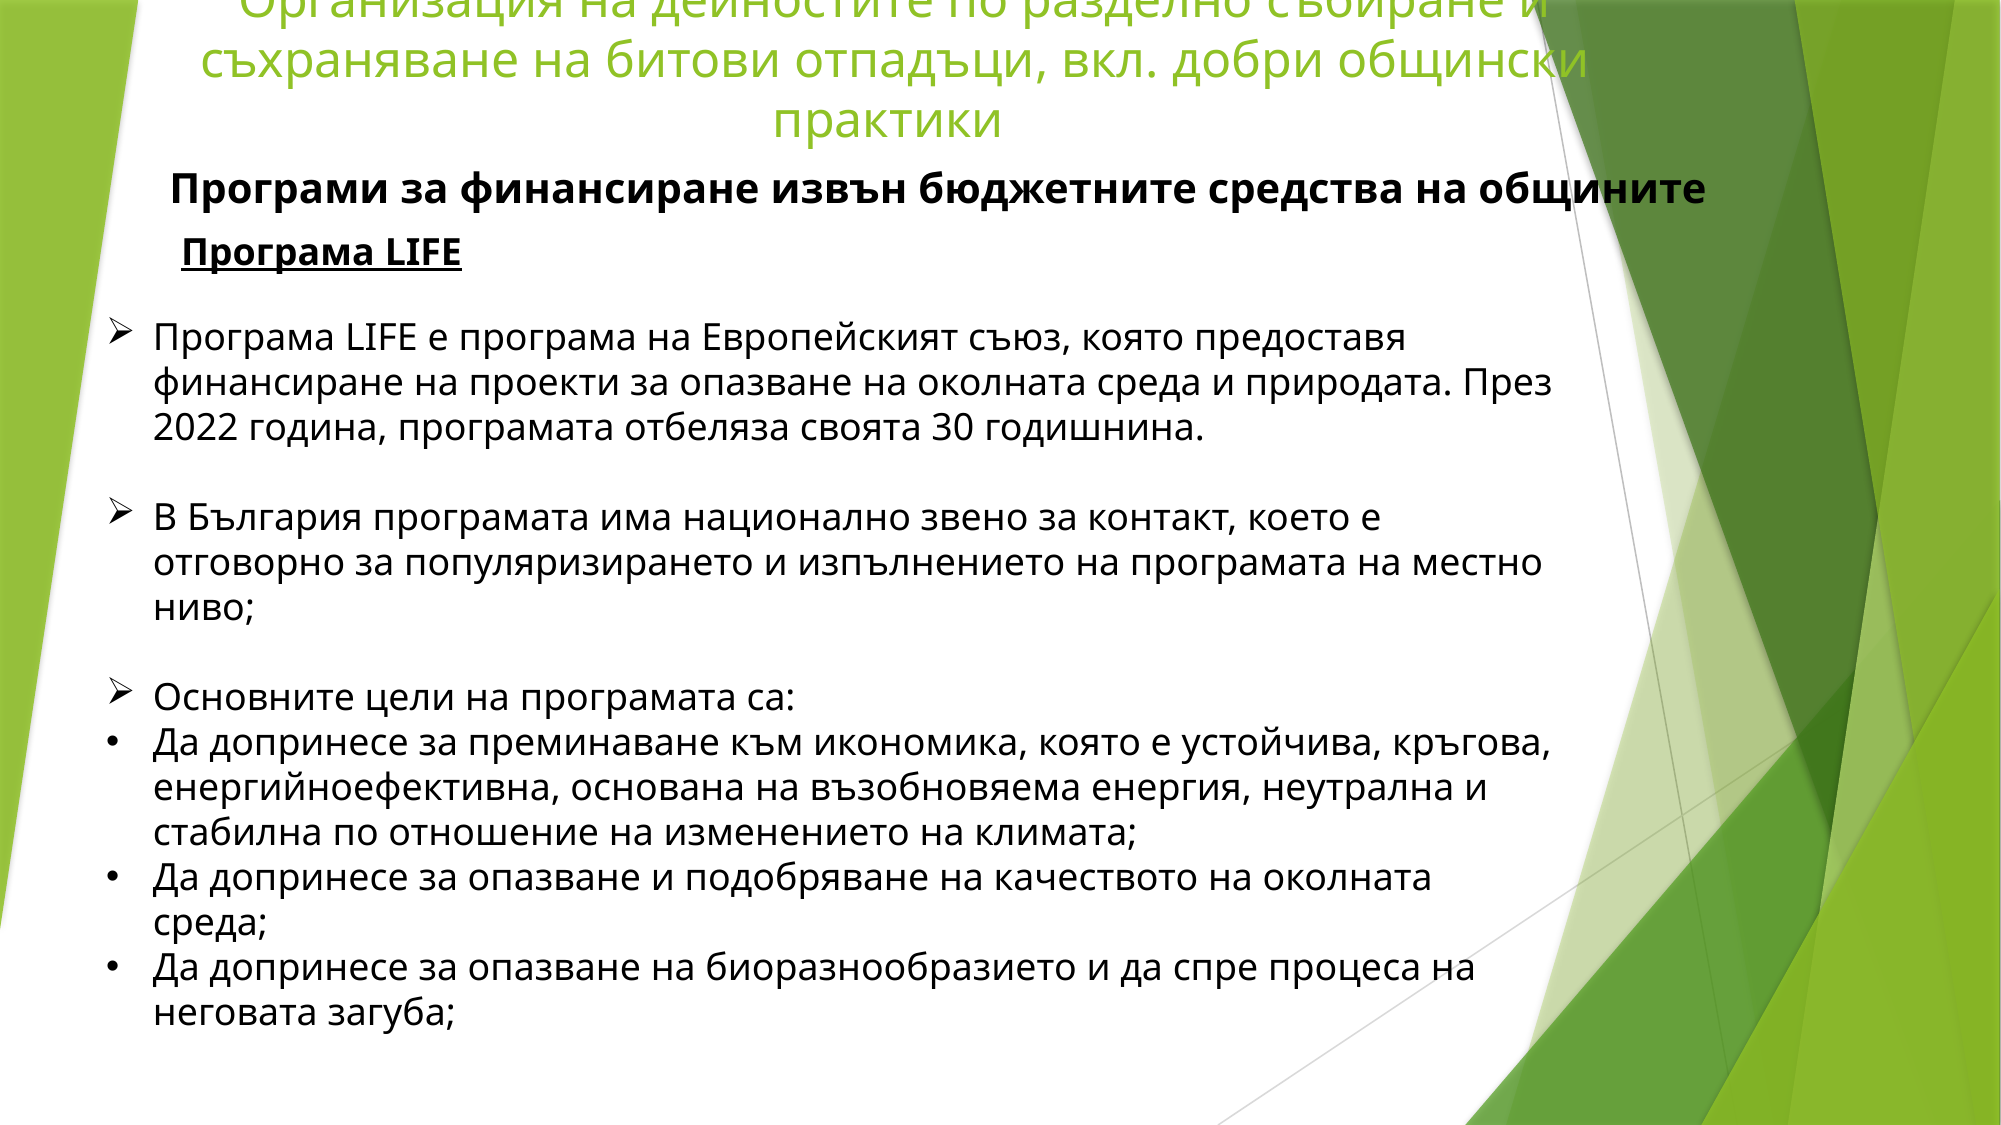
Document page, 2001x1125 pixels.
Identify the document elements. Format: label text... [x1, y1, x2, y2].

text_box [1569, 340, 1762, 447]
text_box Програми за финансиране извън бюджетните средства на общините [154, 154, 1808, 220]
text_box Организация на дейностите по разделно събиране и съхраняване на битови отпадъци, вкл. добри общински практики [110, 13, 1680, 155]
text_box Програма LIFE Програма LIFE е програма на Европейският съюз, която предоставя финансиране на проекти за опазване на околната среда и природата. През 2022 година, програмата отбеляза своята 30 годишнина. В България програмата има национално звено за контакт, което е отговорно за популяризирането и изпълнението на програмата на местно ниво; Основните цели на програмата са: Да допринесе за преминаване към икономика, която е устойчива, кръгова, енергийноефективна, основана на възобновяема енергия, неутрална и стабилна по отношение на изменението на климата; Да допринесе за опазване и подобряване на качеството на околната среда; Да допринесе за опазване на биоразнообразието и да спре процеса на неговата загуба; [91, 220, 1569, 1086]
